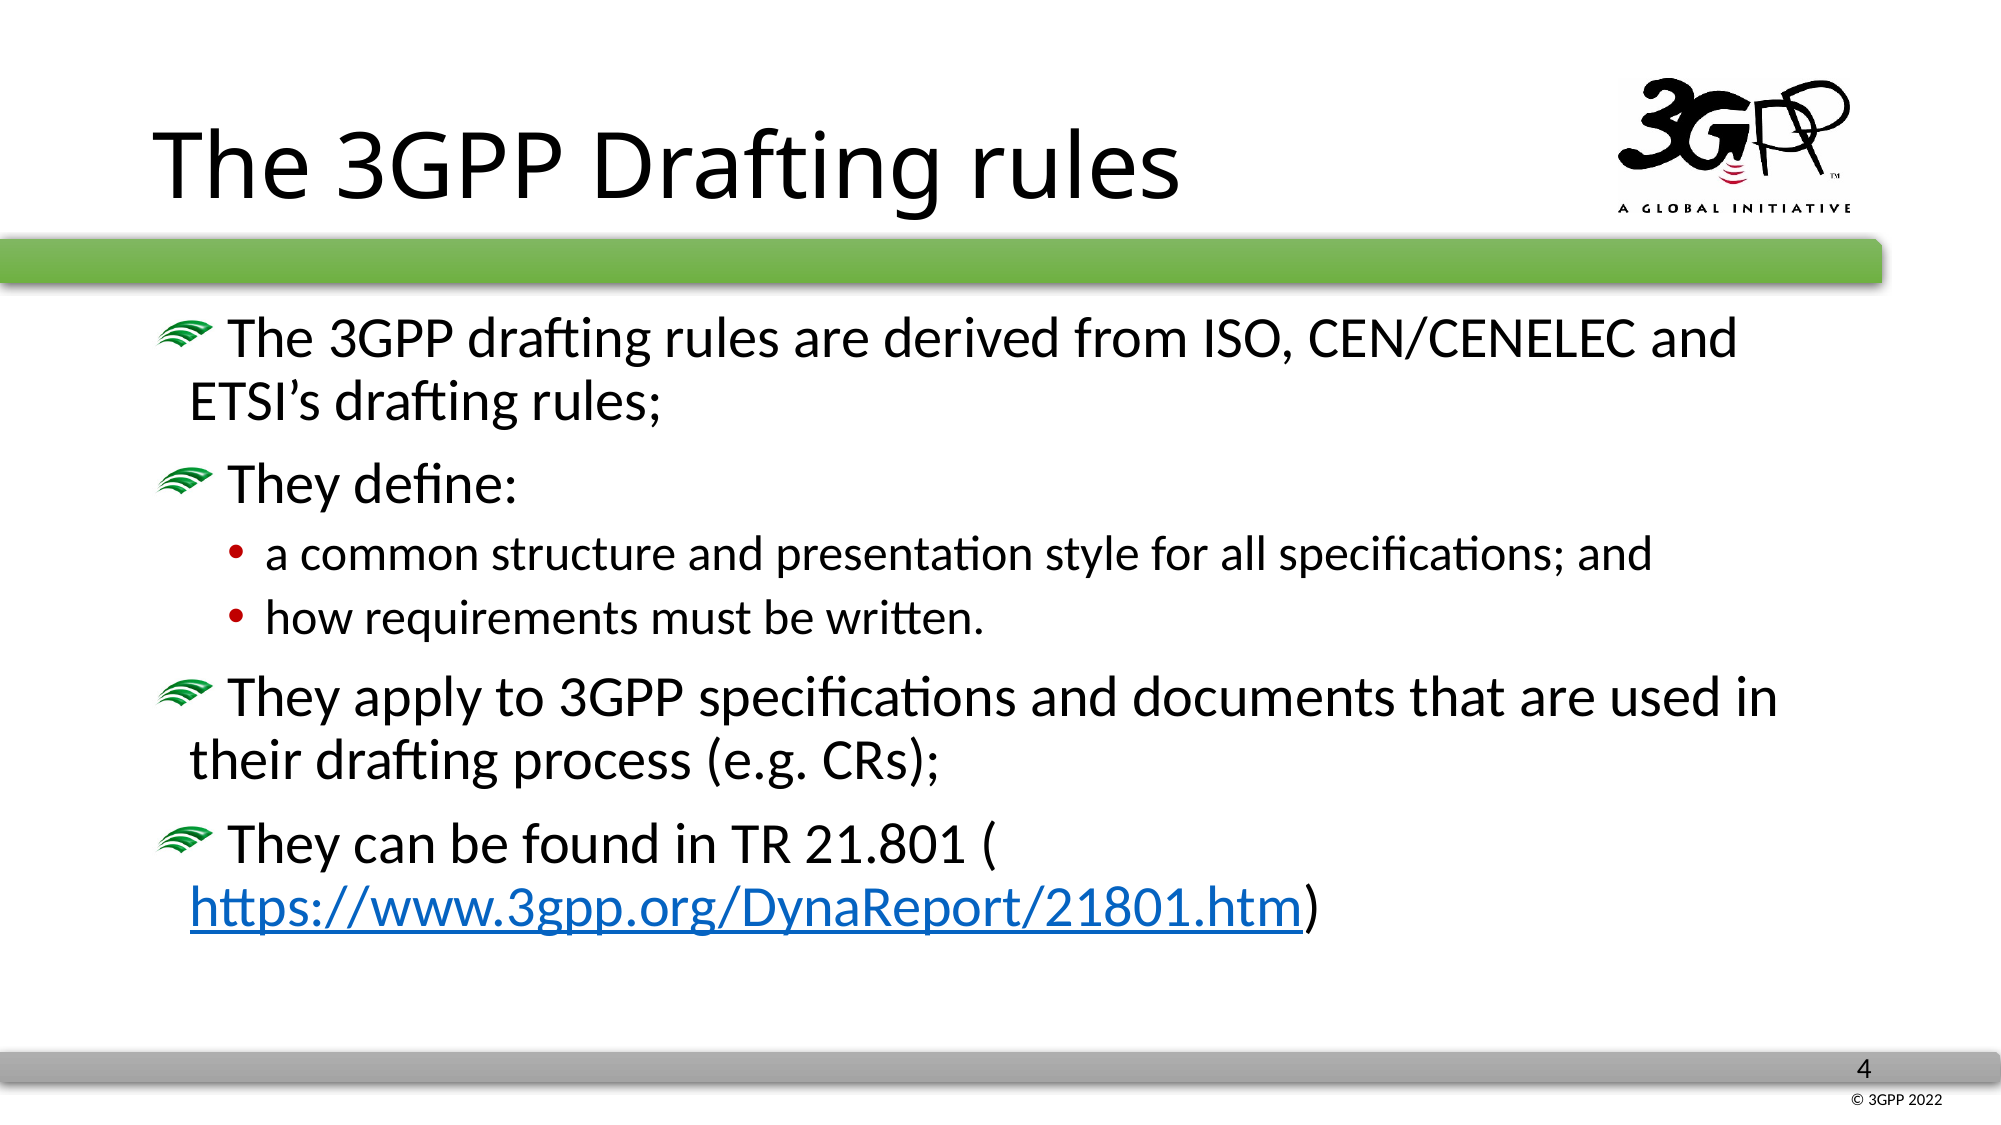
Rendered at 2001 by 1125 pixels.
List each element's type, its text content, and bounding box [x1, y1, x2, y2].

picture [152, 461, 215, 503]
picture [152, 673, 215, 715]
title The 3GPP Drafting rules [137, 59, 1863, 278]
picture [152, 314, 215, 356]
picture [152, 820, 215, 862]
list The 3GPP drafting rules are derived from ISO, CEN/CENELEC and ETSI’s drafting rules; They define: a common structure and presentation style for all specifications; and how requirements must be written. They apply to 3GPP specifications and documents that are used in their drafting process (e.g. CRs); They can be found in TR 21.801 (https://www.3gpp.org/DynaReport/21801.htm) [137, 299, 1863, 1014]
